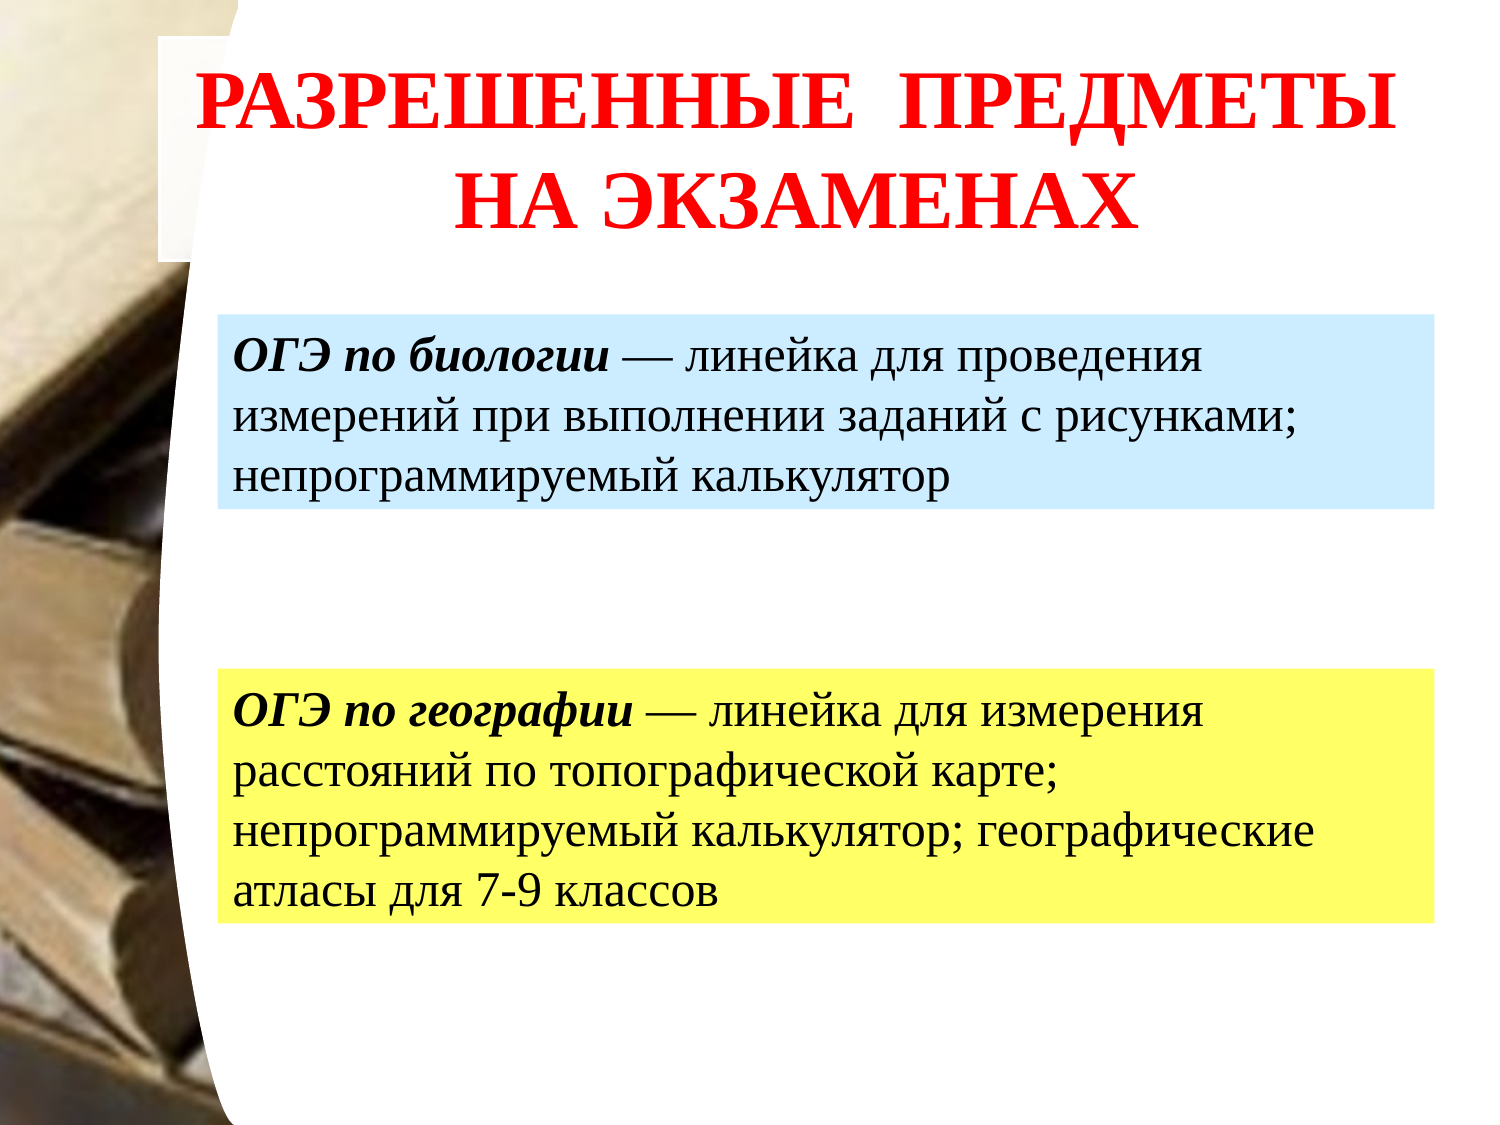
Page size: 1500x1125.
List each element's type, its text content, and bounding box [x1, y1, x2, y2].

text_box ОГЭ по биологии — линейка для проведения измерений при выполнении заданий ‎с рисунками; непрограммируемый калькулятор [217, 314, 1435, 510]
text_box ОГЭ по географии — линейка для измерения расстояний по топографической карте; непрограммируемый калькулятор; географические атласы для 7-9 классов [217, 668, 1435, 924]
picture [0, 0, 238, 1125]
title Разрешенные предметы на экзаменах [158, 36, 1436, 262]
